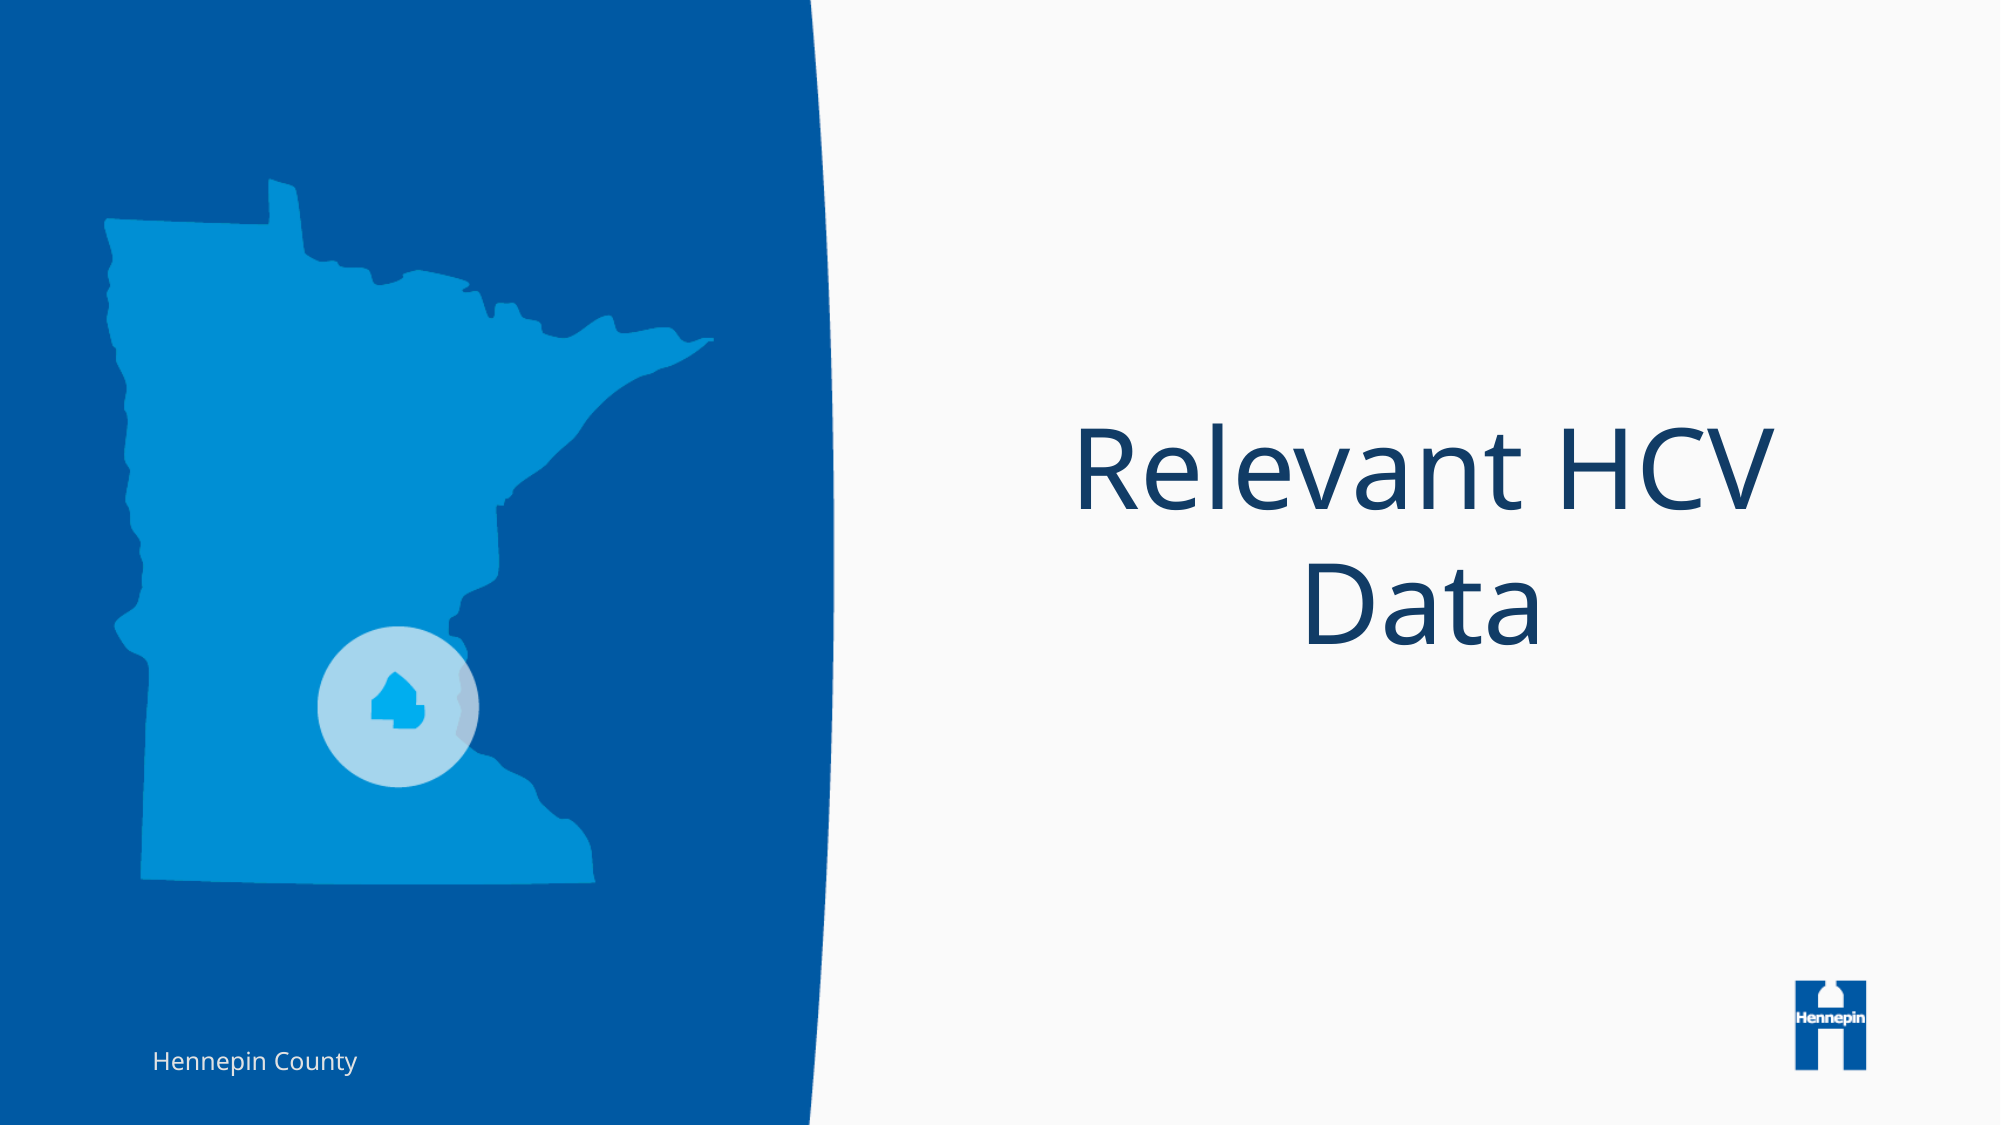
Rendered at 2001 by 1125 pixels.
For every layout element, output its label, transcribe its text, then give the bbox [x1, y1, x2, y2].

picture [0, 0, 2001, 1125]
footer Hennepin County [137, 1032, 752, 1092]
list Relevant HCV Data [1016, 389, 1830, 824]
